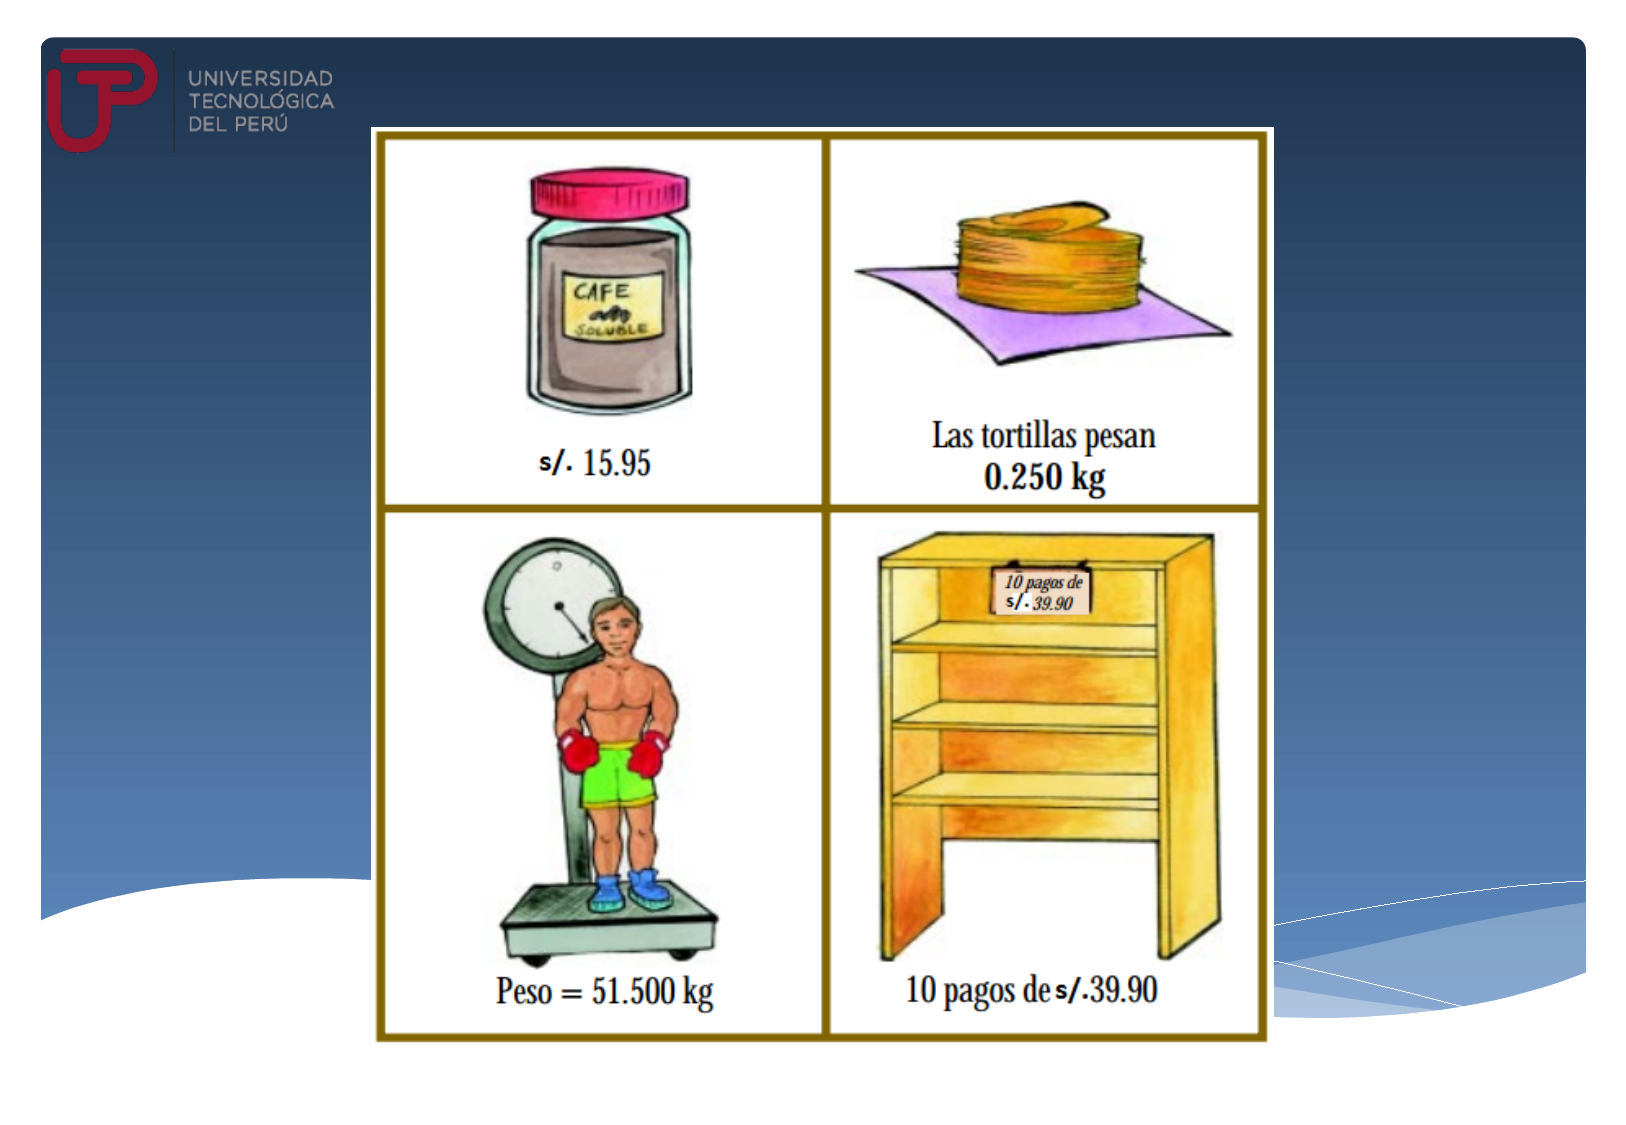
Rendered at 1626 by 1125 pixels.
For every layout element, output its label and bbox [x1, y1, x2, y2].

picture [371, 126, 1274, 1047]
picture [44, 42, 342, 157]
